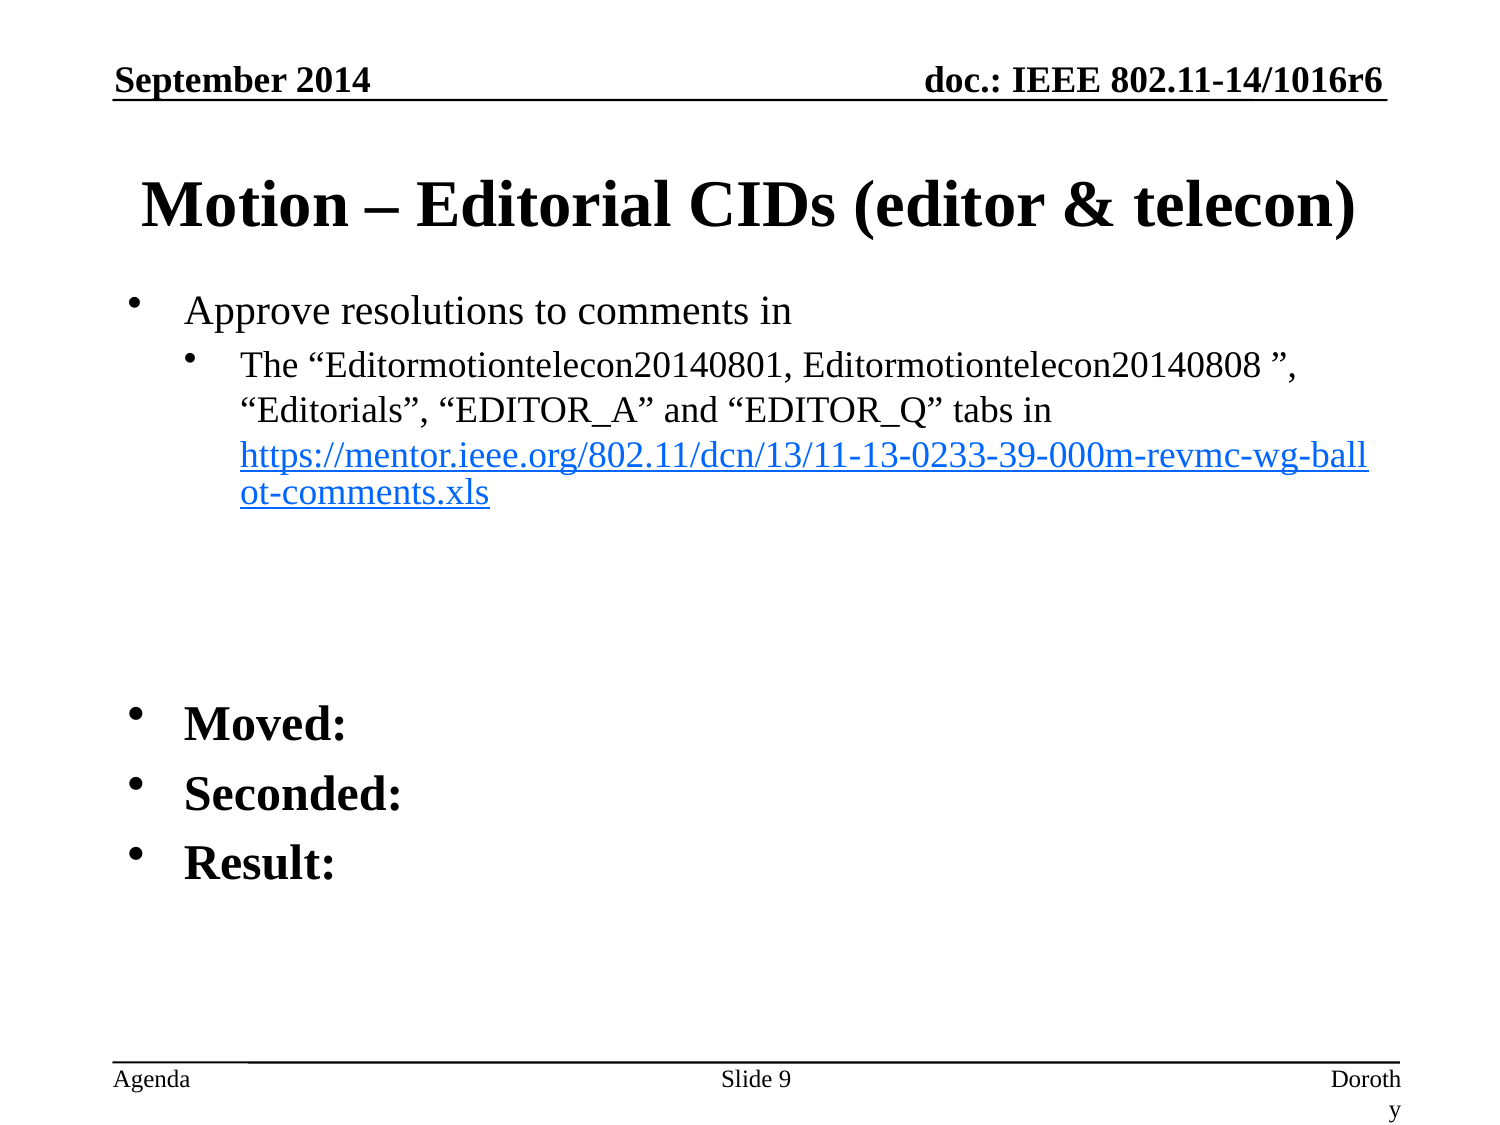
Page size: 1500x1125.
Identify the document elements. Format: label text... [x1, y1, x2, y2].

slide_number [114, 54, 425, 100]
slide_number Slide 9 [712, 1062, 800, 1093]
title Motion – Editorial CIDs (editor & telecon) [112, 112, 1388, 275]
footer Dorothy Stanley, Aruba Networks [1325, 1062, 1402, 1093]
list Approve resolutions to comments in The “Editormotiontelecon20140801, Editormotiontelecon20140808 ”, “Editorials”, “EDITOR_A” and “EDITOR_Q” tabs in https://mentor.ieee.org/802.11/dcn/13/11-13-0233-39-000m-revmc-wg-ballot-comments.xls Moved: Seconded: Result: [112, 275, 1388, 850]
